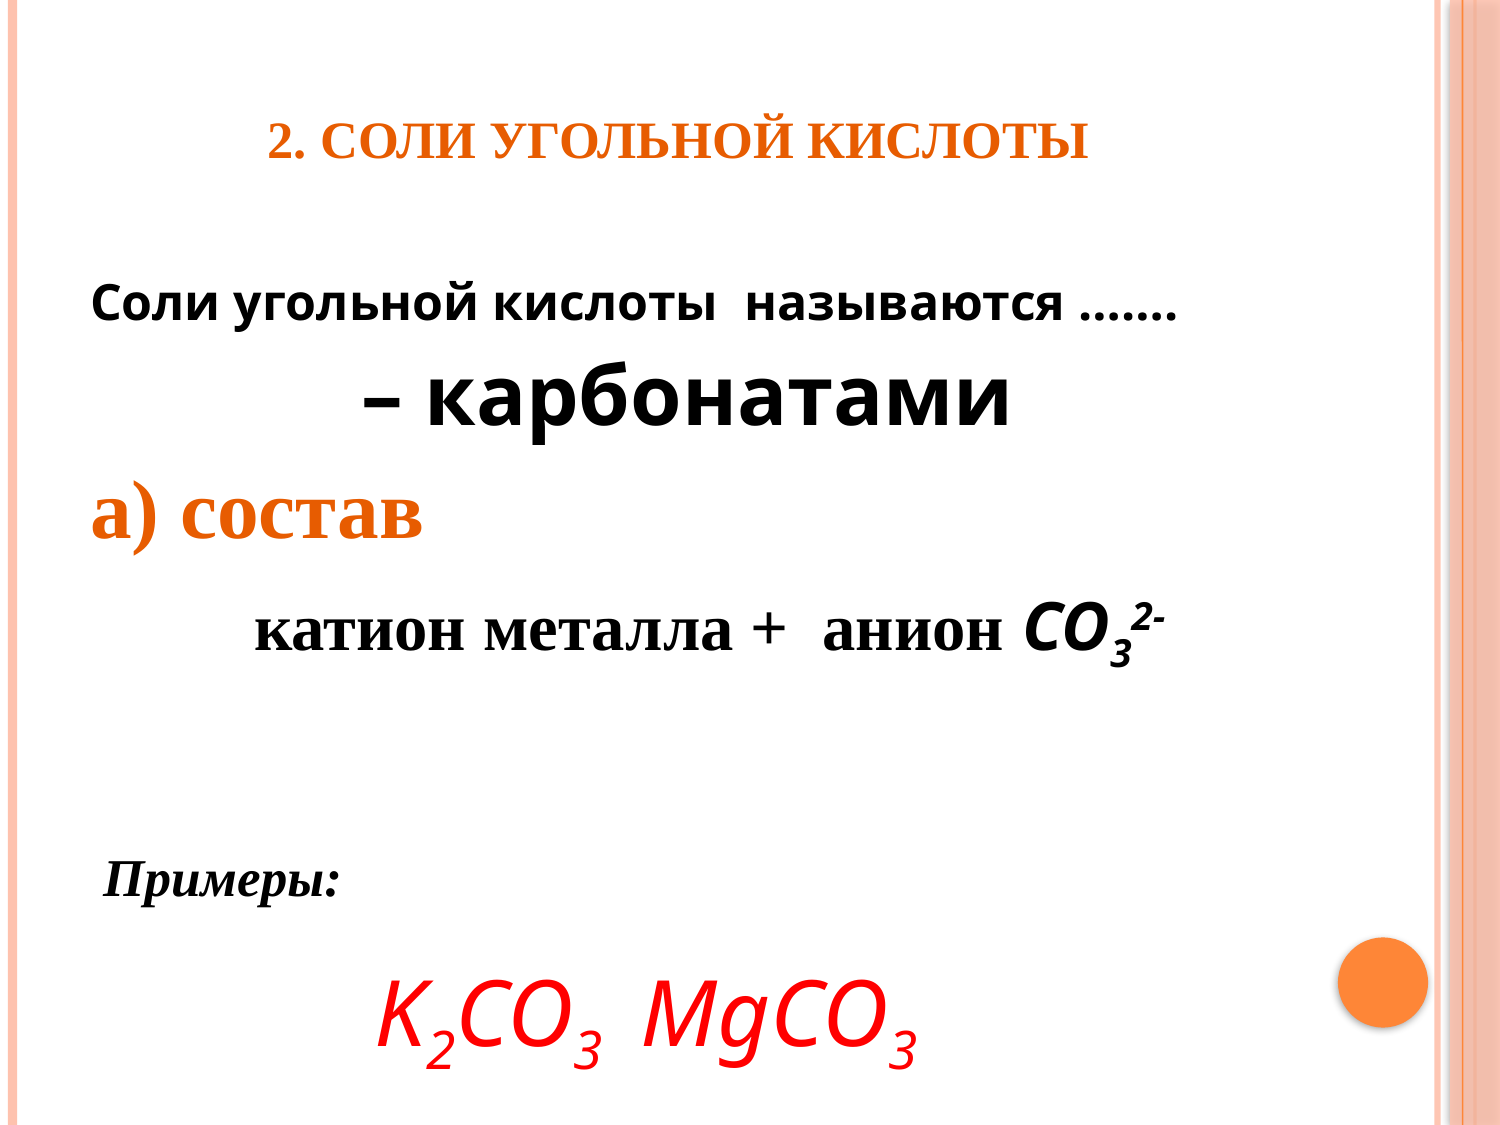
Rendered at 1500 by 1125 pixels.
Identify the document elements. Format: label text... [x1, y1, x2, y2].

list Соли угольной кислоты называются ……. – карбонатами а) состав катион металла + анион CO32- Примеры: K2CO3 МgCO3 [74, 262, 1301, 1063]
title 2. соли угольной кислоты [75, 45, 1300, 262]
